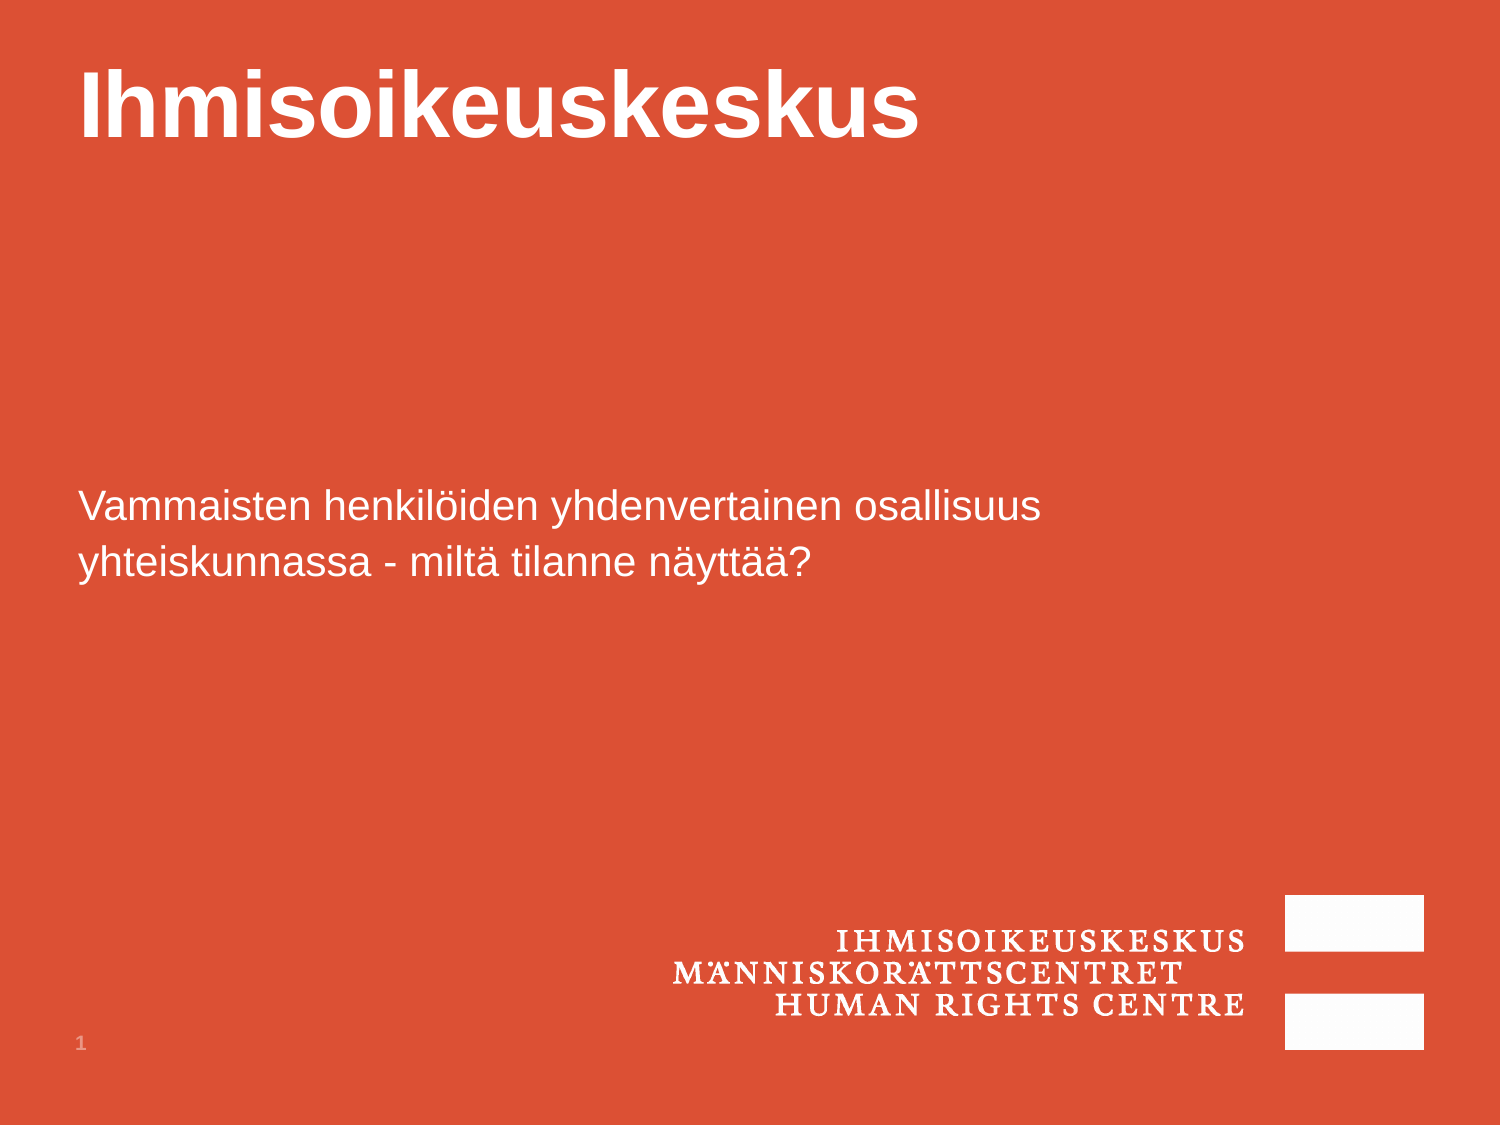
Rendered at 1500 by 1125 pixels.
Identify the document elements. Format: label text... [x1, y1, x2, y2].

picture [673, 895, 1424, 1050]
subtitle Vammaisten henkilöiden yhdenvertainen osallisuus yhteiskunnassa - miltä tilanne näyttää? [78, 473, 1129, 588]
slide_number 1 [75, 1012, 182, 1073]
title Ihmisoikeuskeskus [78, 56, 1354, 408]
